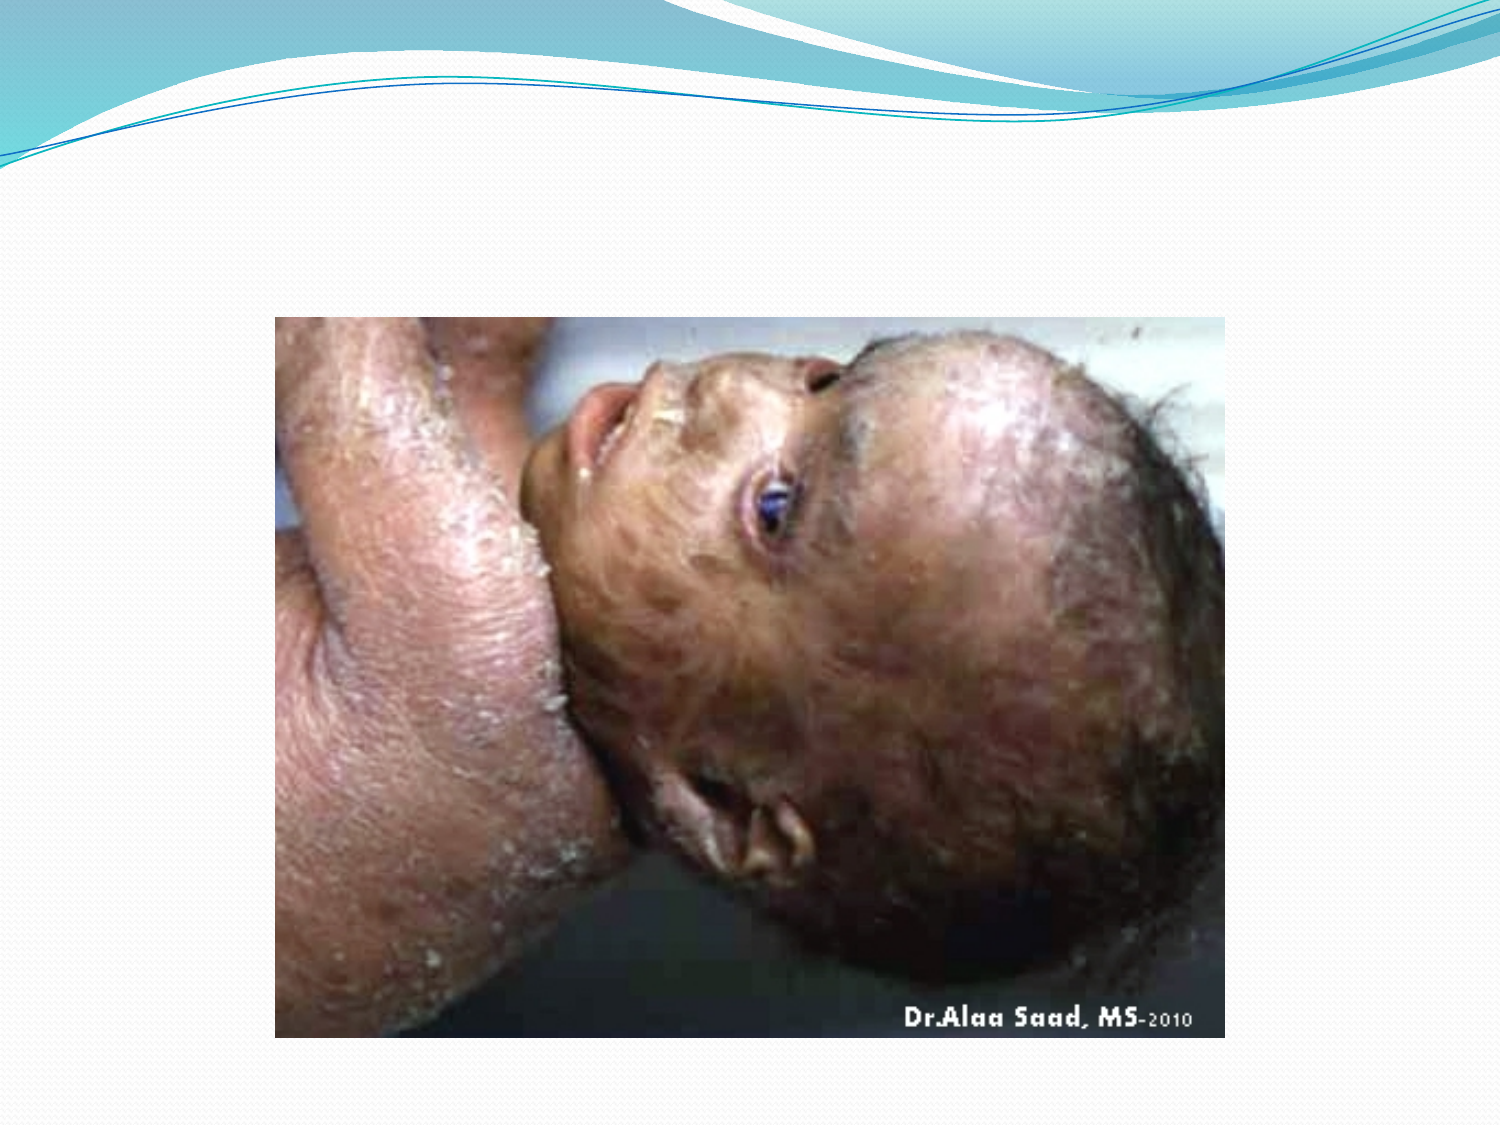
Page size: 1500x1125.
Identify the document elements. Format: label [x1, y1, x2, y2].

list [275, 317, 1225, 1038]
